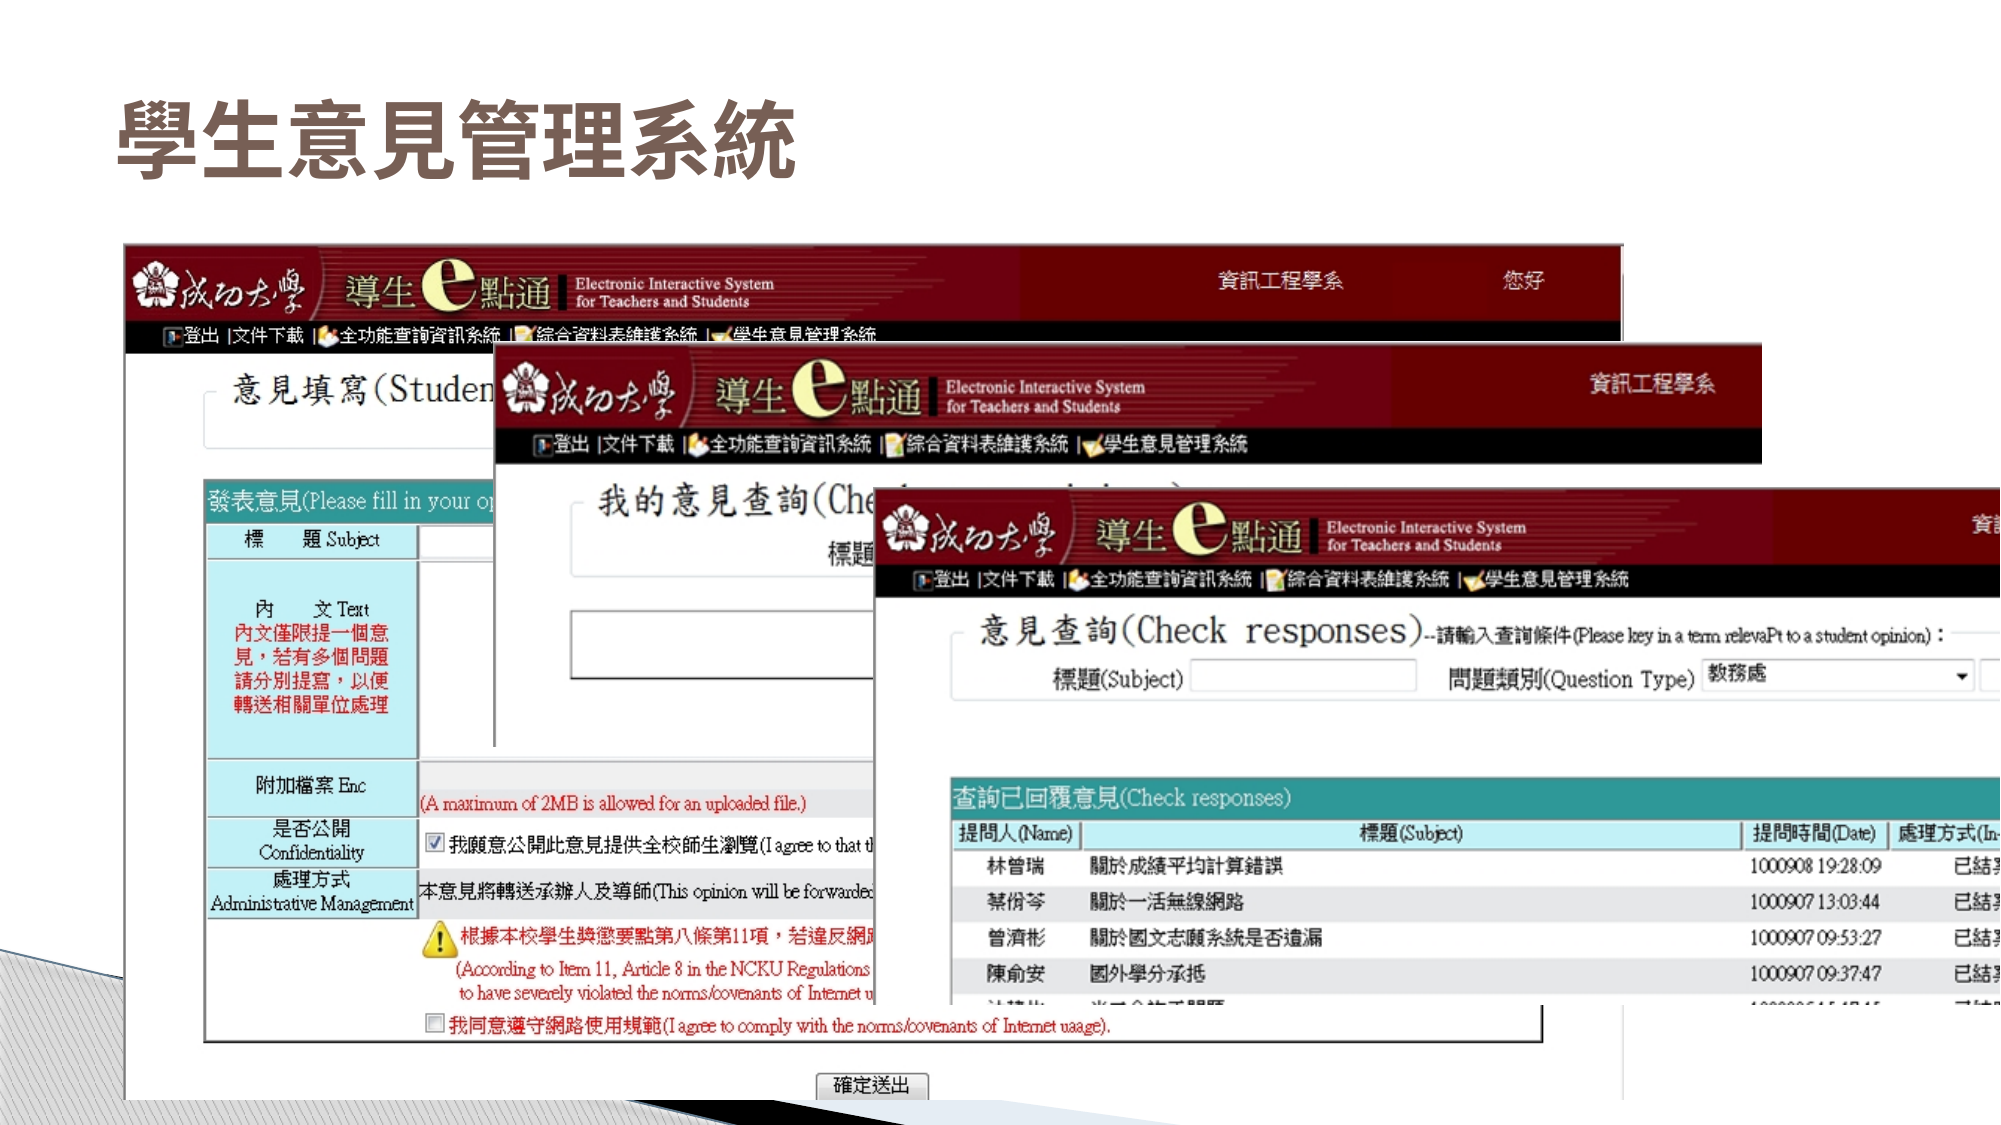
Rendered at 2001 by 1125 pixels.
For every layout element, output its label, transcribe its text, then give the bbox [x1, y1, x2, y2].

picture [123, 242, 2000, 1100]
title 學生意見管理系統 [99, 45, 1900, 233]
